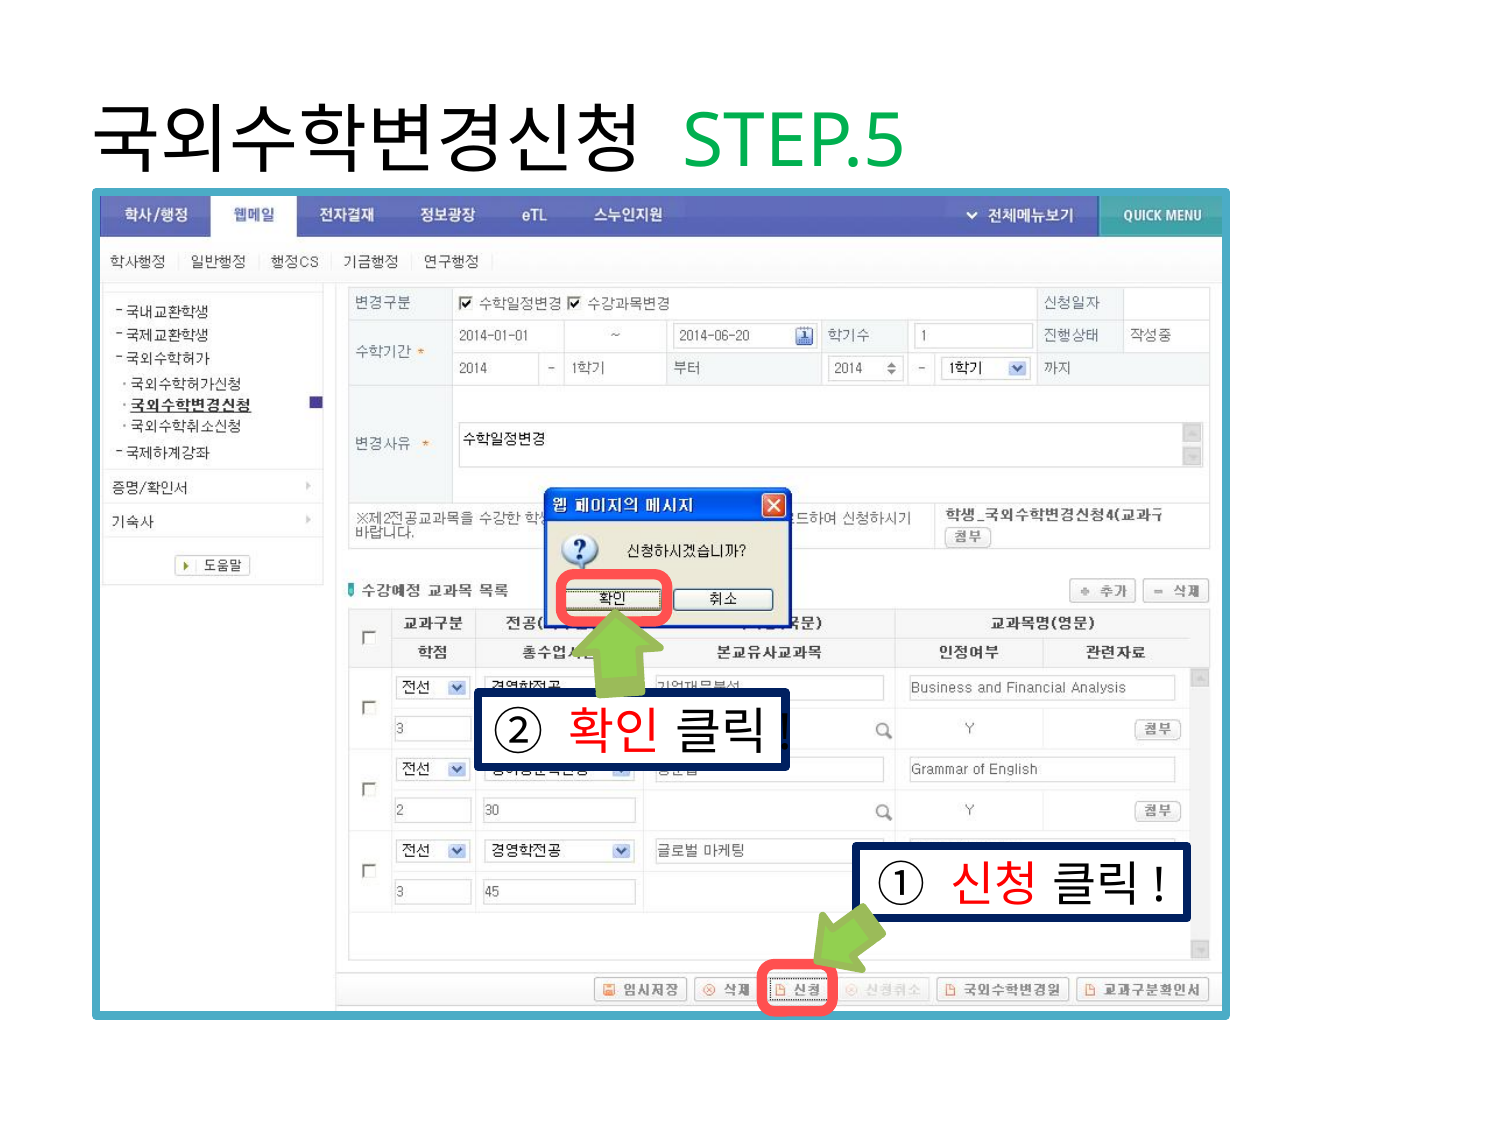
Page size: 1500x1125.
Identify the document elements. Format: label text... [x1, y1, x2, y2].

title 국외수학변경신청 STEP.5 [76, 42, 1427, 231]
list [100, 195, 1222, 1012]
